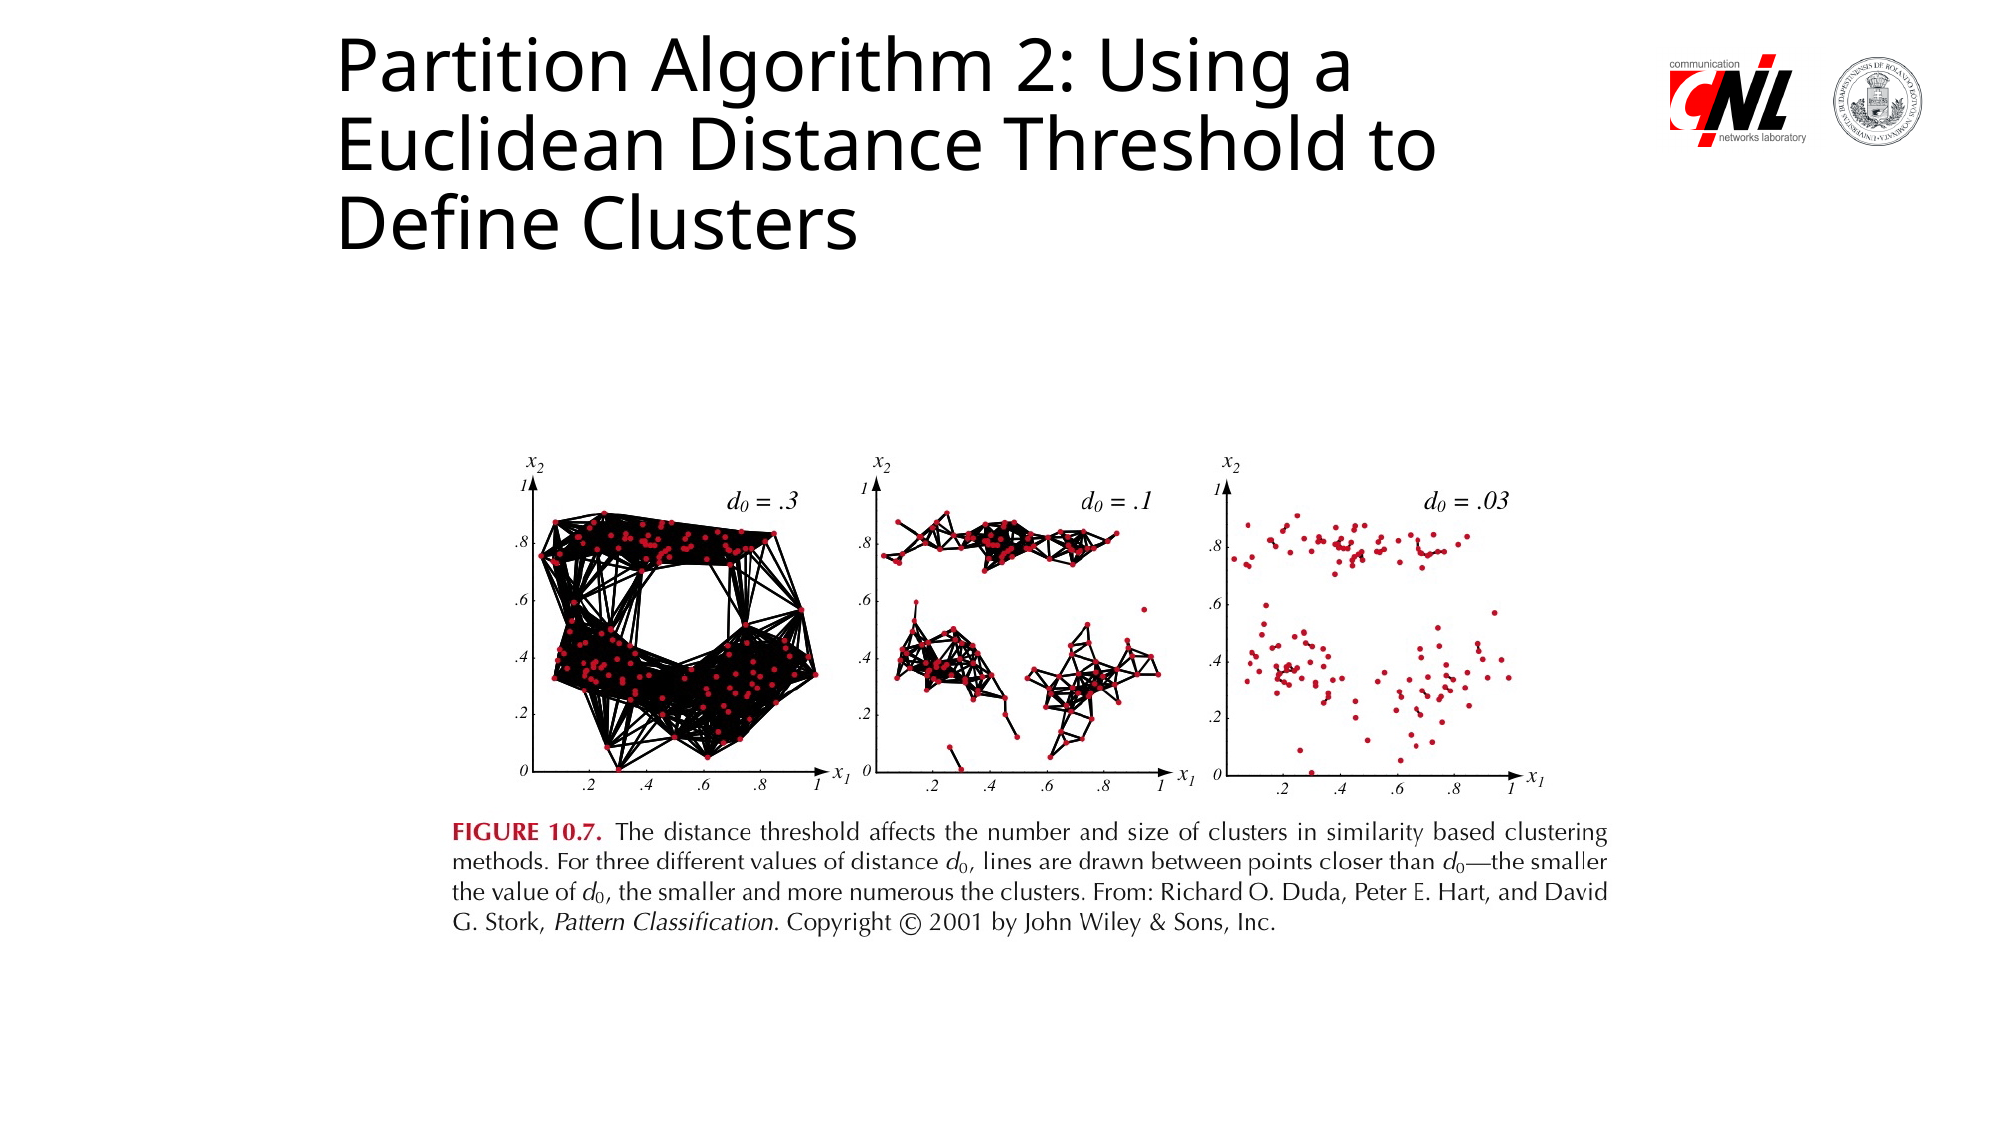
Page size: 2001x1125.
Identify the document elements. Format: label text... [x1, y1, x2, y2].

title Partition Algorithm 2: Using a Euclidean Distance Threshold to Define Clusters [320, 18, 1571, 275]
picture [249, 337, 1750, 1045]
picture [1656, 47, 1931, 153]
